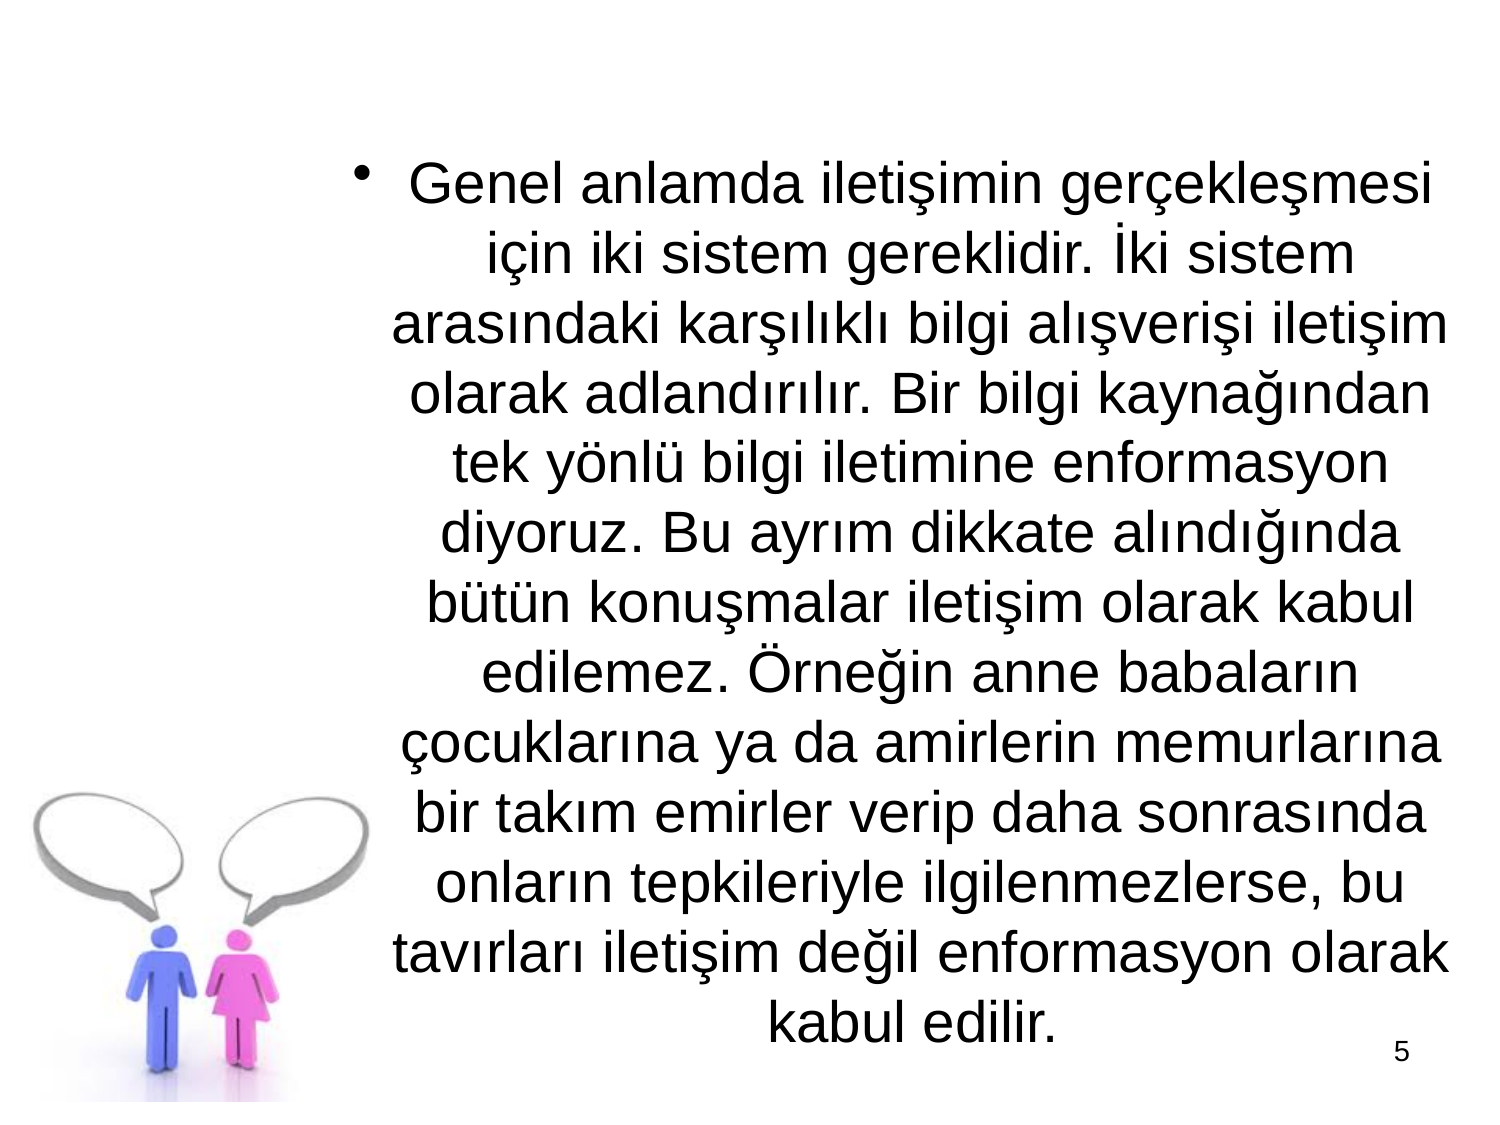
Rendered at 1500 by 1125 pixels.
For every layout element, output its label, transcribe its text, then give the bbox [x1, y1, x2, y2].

picture [29, 741, 372, 1102]
list Genel anlamda iletişimin gerçekleşmesi için iki sistem gereklidir. İki sistem arasındaki karşılıklı bilgi alışverişi iletişim olarak adlandırılır. Bir bilgi kaynağından tek yönlü bilgi iletimine enformasyon diyoruz. Bu ayrım dikkate alındığında bütün konuşmalar iletişim olarak kabul edilemez. Örneğin anne babaların çocuklarına ya da amirlerin memurlarına bir takım emirler verip daha sonrasında onların tepkileriyle ilgilenmezlerse, bu tavırları iletişim değil enformasyon olarak kabul edilir. [312, 137, 1474, 963]
slide_number 5 [1074, 1024, 1425, 1103]
